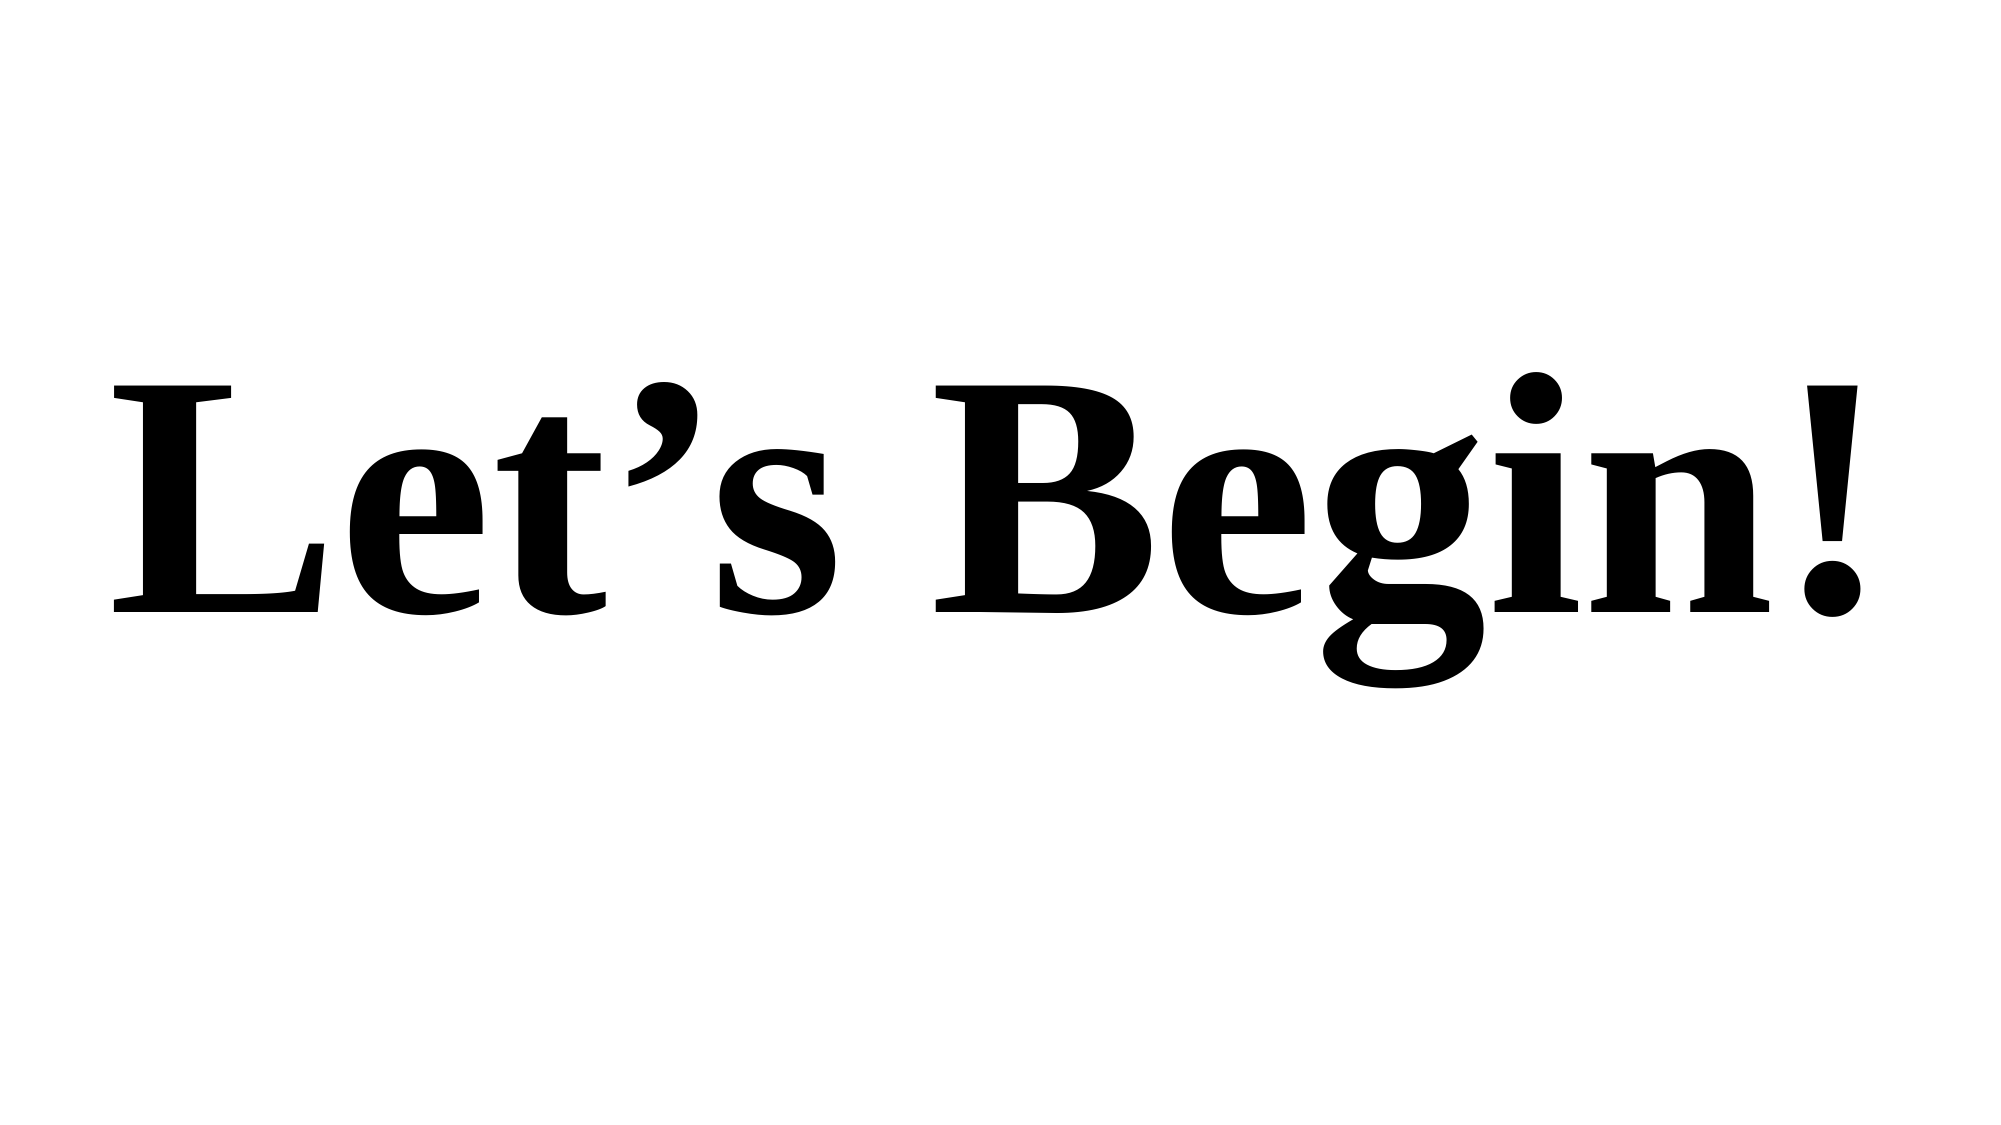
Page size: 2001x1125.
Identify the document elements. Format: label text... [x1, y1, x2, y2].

title Let’s Begin! [0, 59, 2000, 941]
